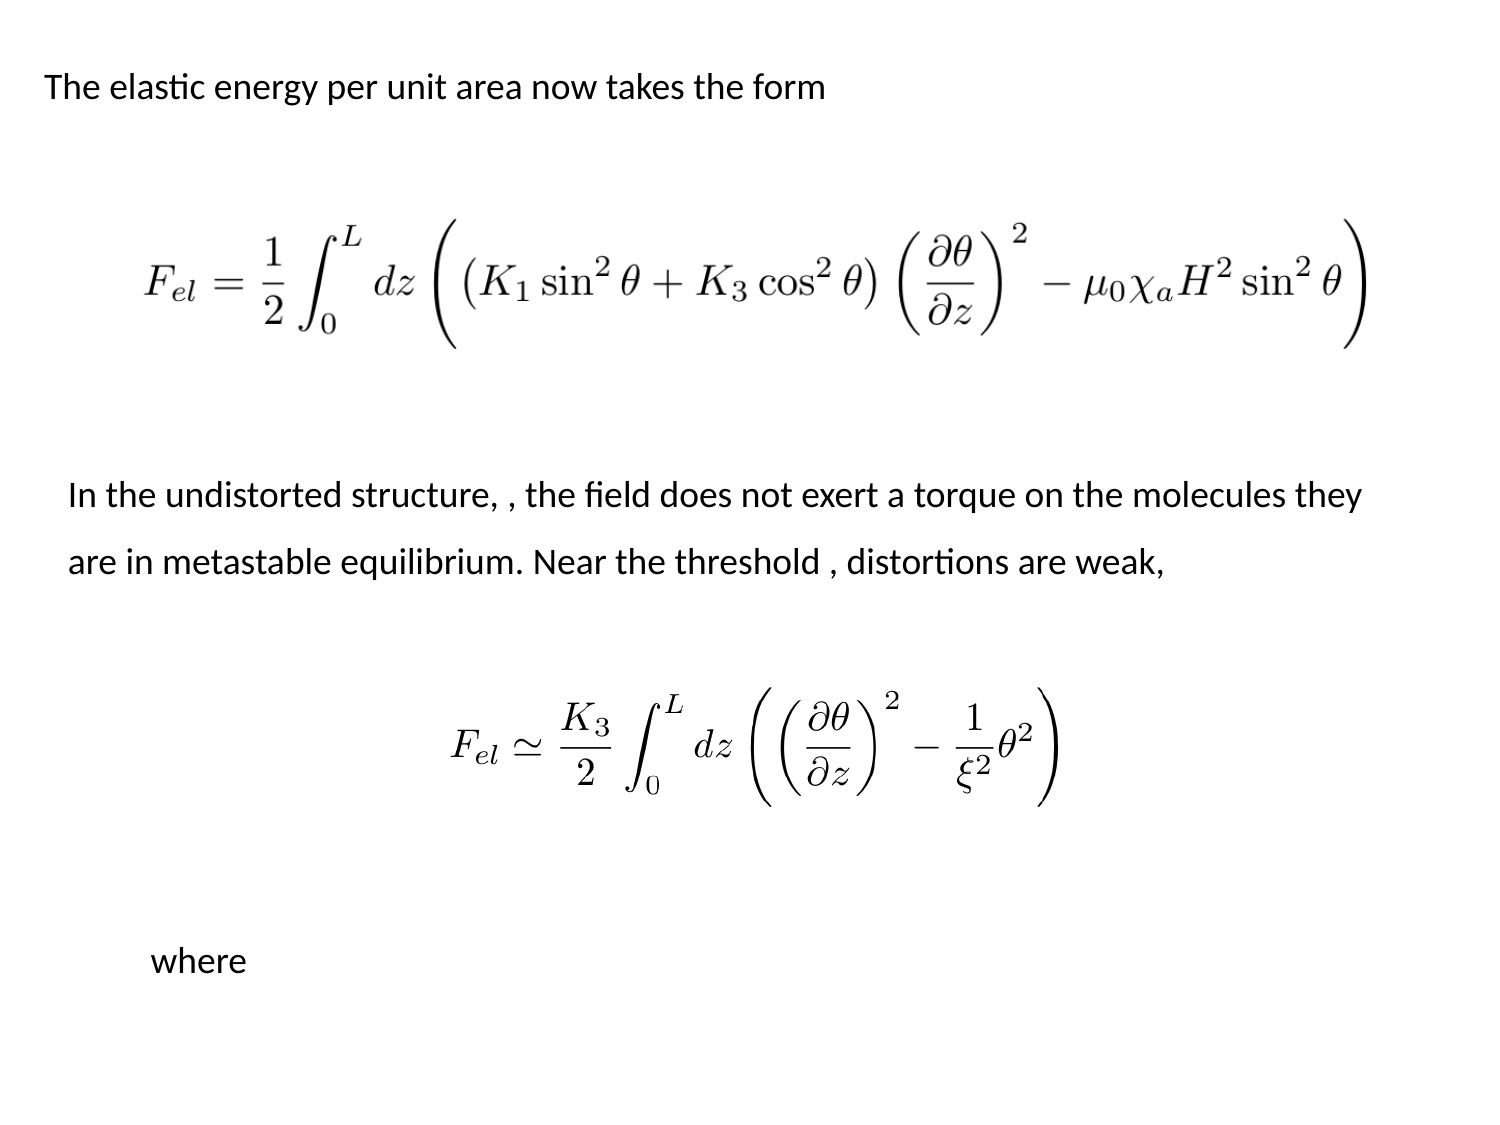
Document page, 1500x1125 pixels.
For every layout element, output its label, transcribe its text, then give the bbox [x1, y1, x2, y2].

text_box The elastic energy per unit area now takes the form [29, 54, 1282, 115]
picture [440, 674, 1067, 827]
picture [100, 202, 1367, 374]
